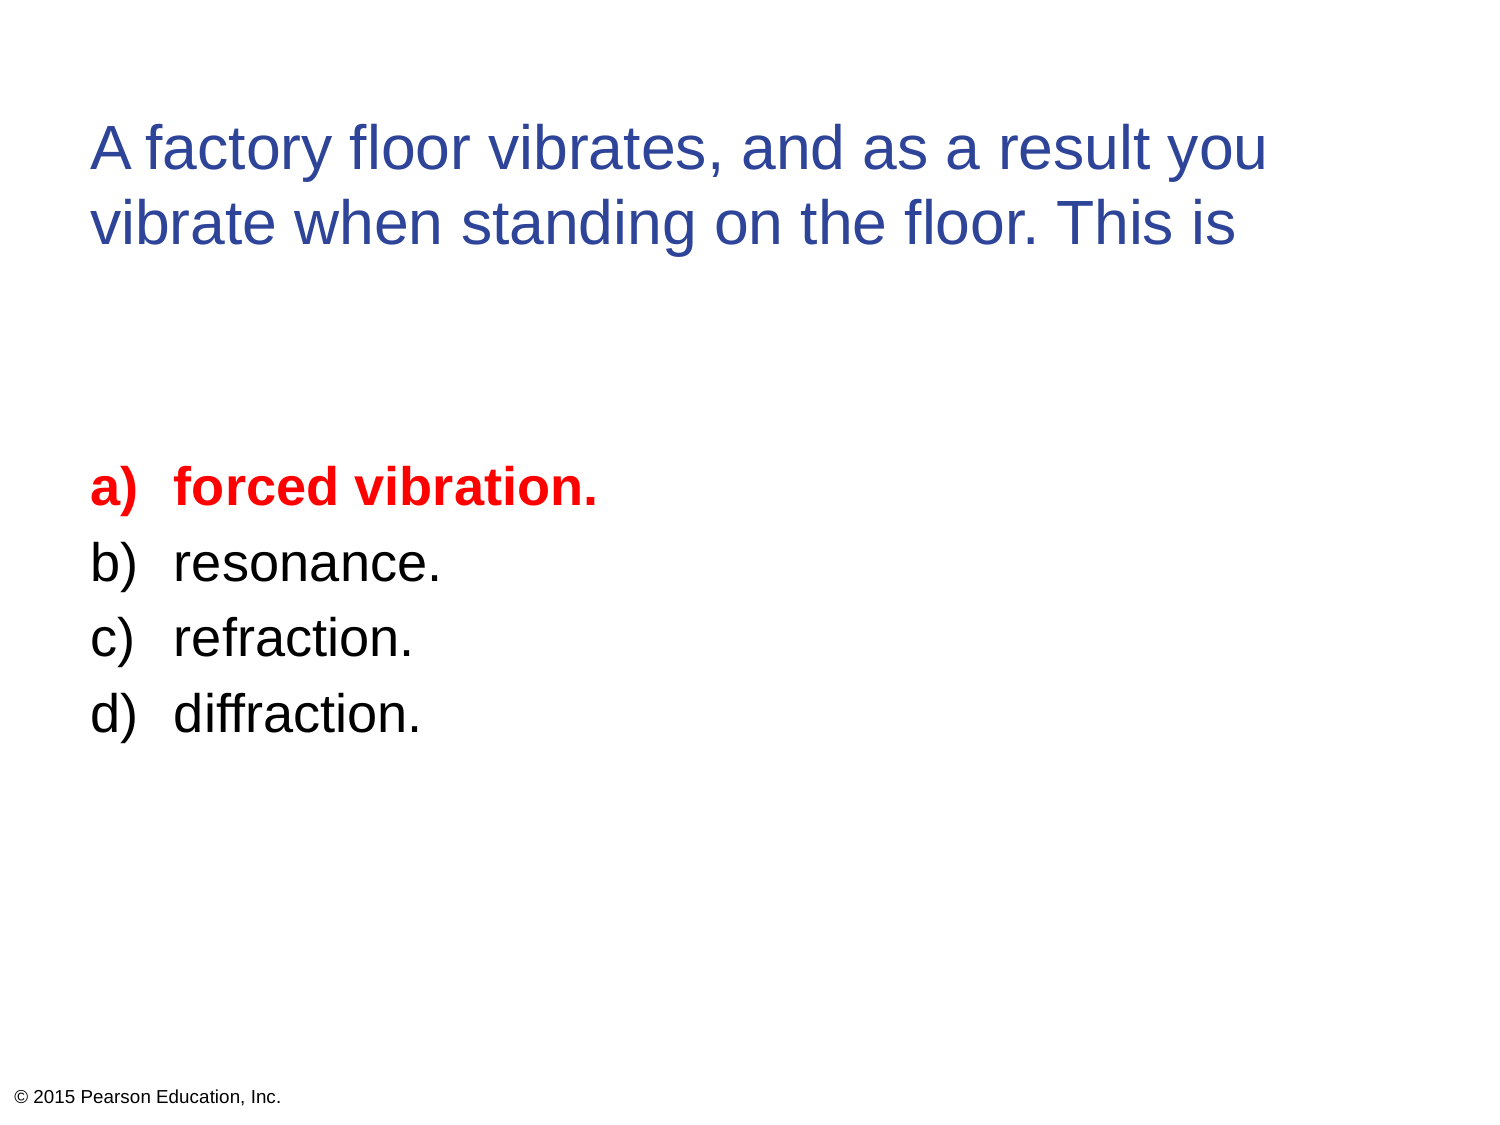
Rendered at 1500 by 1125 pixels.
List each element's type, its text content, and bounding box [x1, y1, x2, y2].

list forced vibration. resonance. refraction. diffraction. [75, 443, 1425, 761]
title A factory floor vibrates, and as a result you vibrate when standing on the floor. This is [75, 99, 1425, 267]
footer © 2015 Pearson Education, Inc. [14, 1084, 900, 1115]
